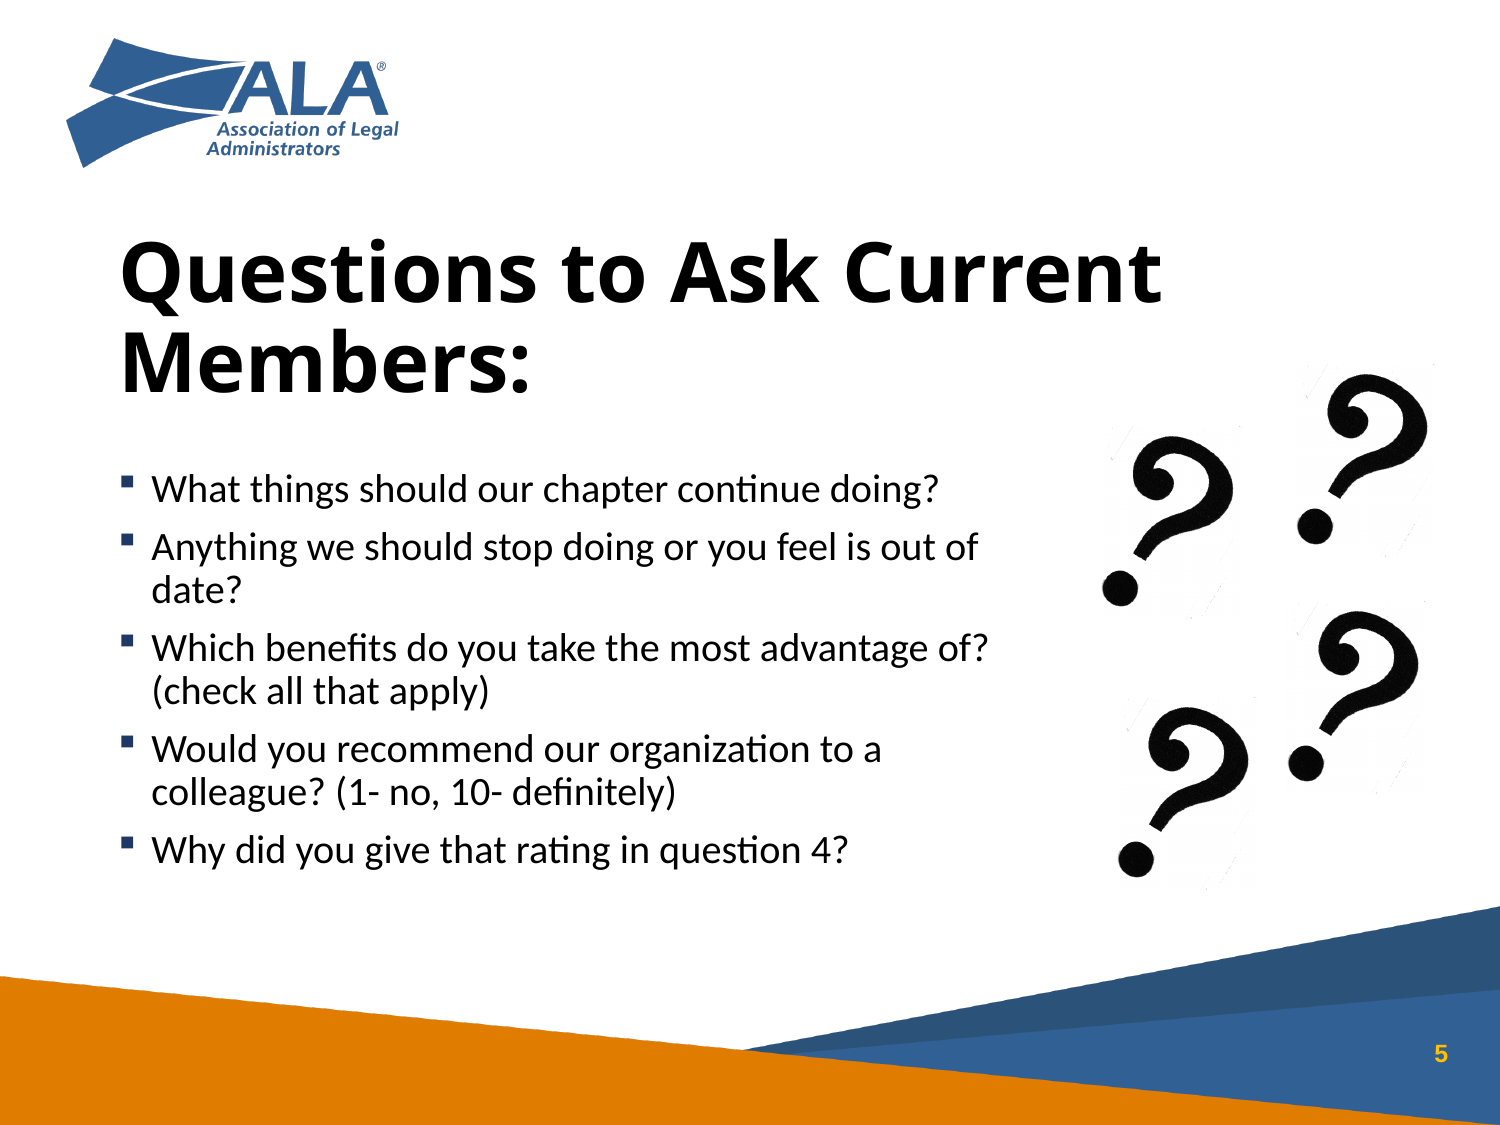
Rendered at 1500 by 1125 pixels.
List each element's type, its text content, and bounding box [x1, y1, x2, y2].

picture [1112, 697, 1257, 890]
picture [1283, 601, 1427, 794]
picture [1292, 364, 1436, 557]
title Questions to Ask Current Members: [103, 211, 1397, 429]
picture [65, 38, 399, 168]
picture [1097, 426, 1242, 619]
list What things should our chapter continue doing? Anything we should stop doing or you feel is out of date? Which benefits do you take the most advantage of? (check all that apply) Would you recommend our organization to a colleague? (1- no, 10- definitely) Why did you give that rating in question 4? [103, 460, 1077, 884]
picture [0, 906, 1500, 1125]
